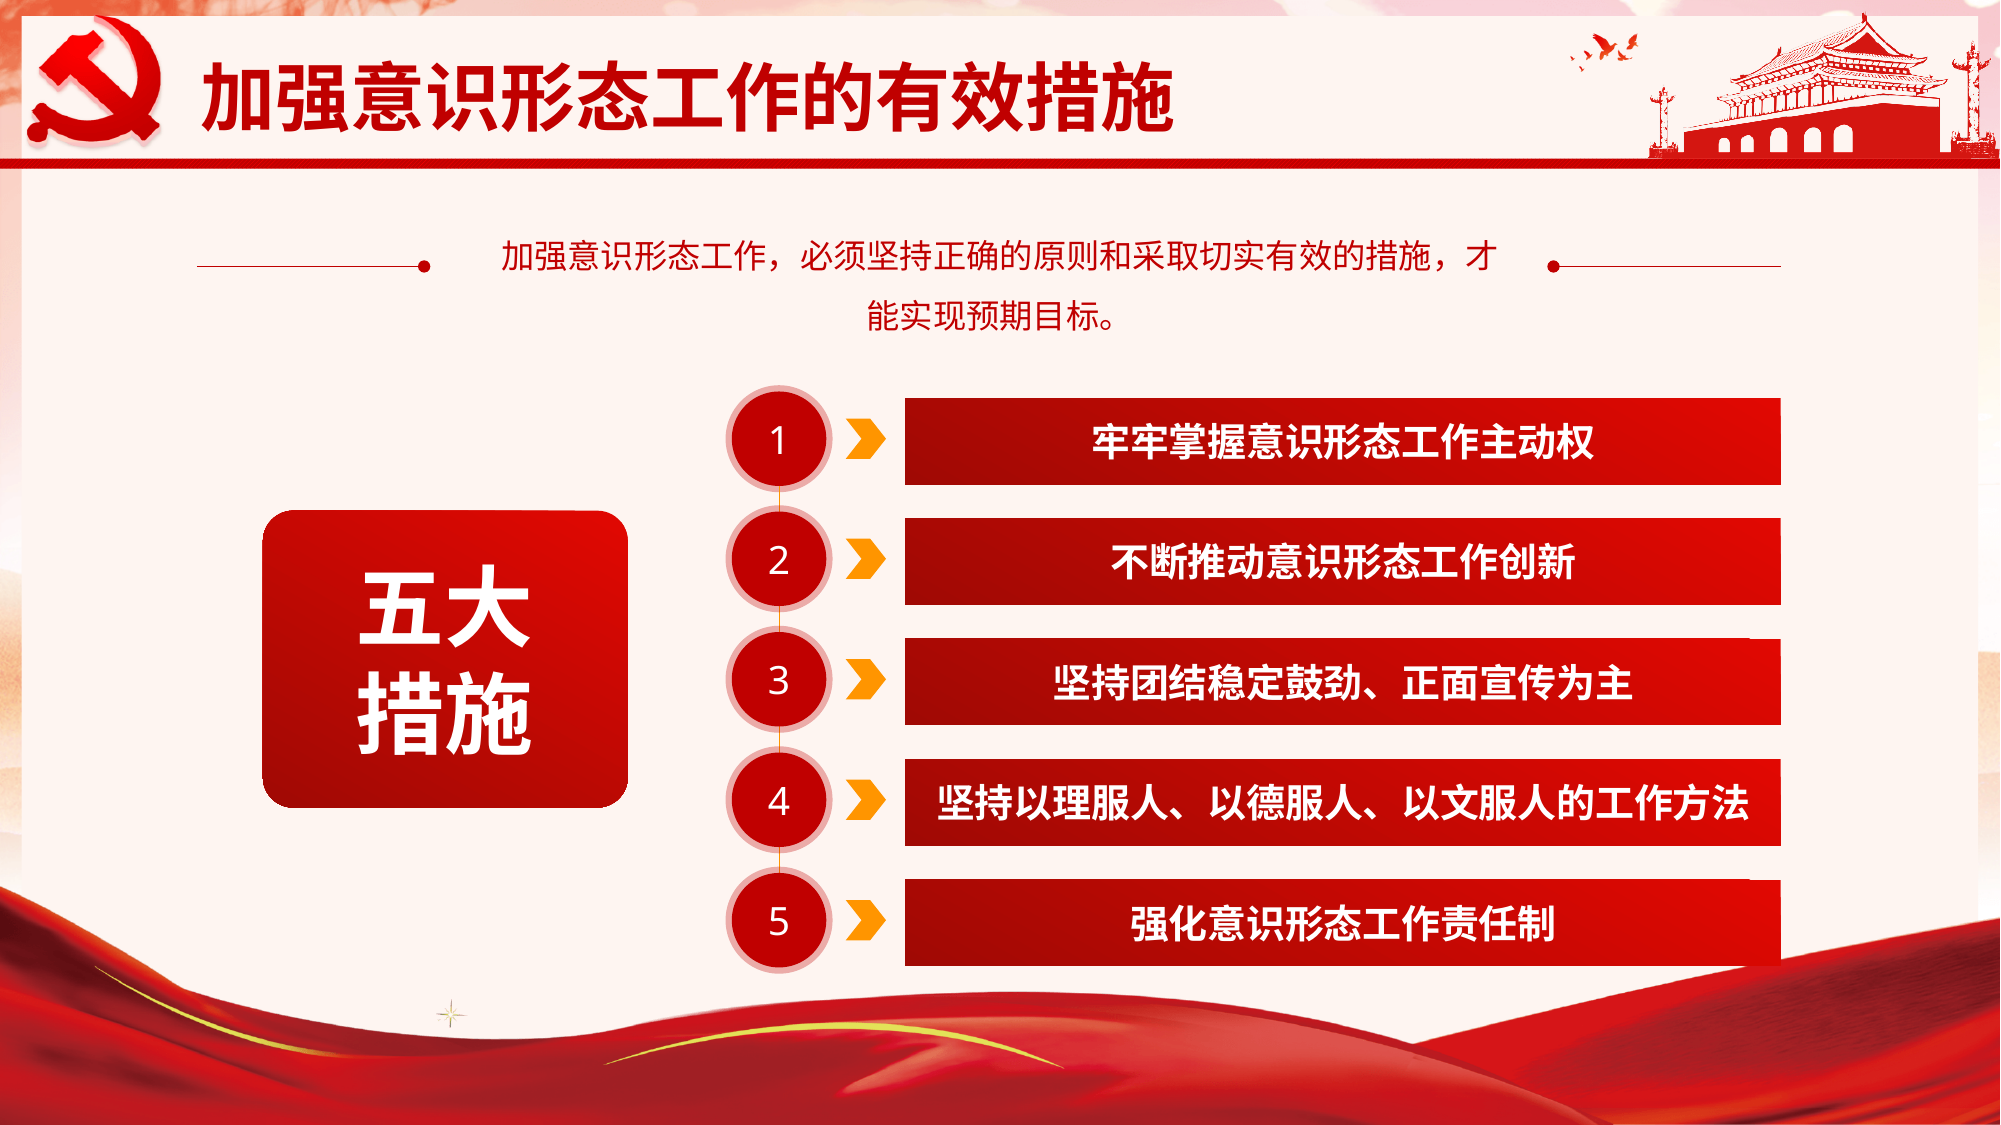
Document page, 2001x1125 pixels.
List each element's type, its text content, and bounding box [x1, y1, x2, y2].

text_box 3 [730, 630, 779, 728]
text_box [261, 509, 629, 809]
text_box 不断推动意识形态工作创新 [904, 517, 1782, 605]
text_box 3 [780, 631, 828, 728]
text_box 1 [730, 390, 828, 487]
text_box 坚持团结稳定鼓劲、正面宣传为主 [904, 638, 1782, 726]
text_box 4 [730, 751, 779, 849]
text_box 2 [730, 510, 779, 608]
text_box 强化意识形态工作责任制 [904, 878, 1782, 967]
text_box [843, 417, 888, 460]
text_box 5 [730, 871, 828, 969]
text_box [843, 537, 888, 580]
text_box 2 [780, 510, 828, 608]
text_box 五大 措施 [262, 544, 627, 773]
text_box 4 [780, 751, 828, 849]
text_box [843, 658, 888, 701]
text_box [843, 778, 888, 821]
text_box 坚持以理服人、以德服人、以文服人的工作方法 [904, 758, 1782, 846]
text_box 加强意识形态工作，必须坚持正确的原则和采取切实有效的措施，才能实现预期目标。 [480, 207, 1520, 343]
picture [0, 0, 2000, 159]
text_box [843, 899, 888, 942]
text_box 牢牢掌握意识形态工作主动权 [904, 397, 1782, 485]
picture [0, 169, 2000, 1125]
